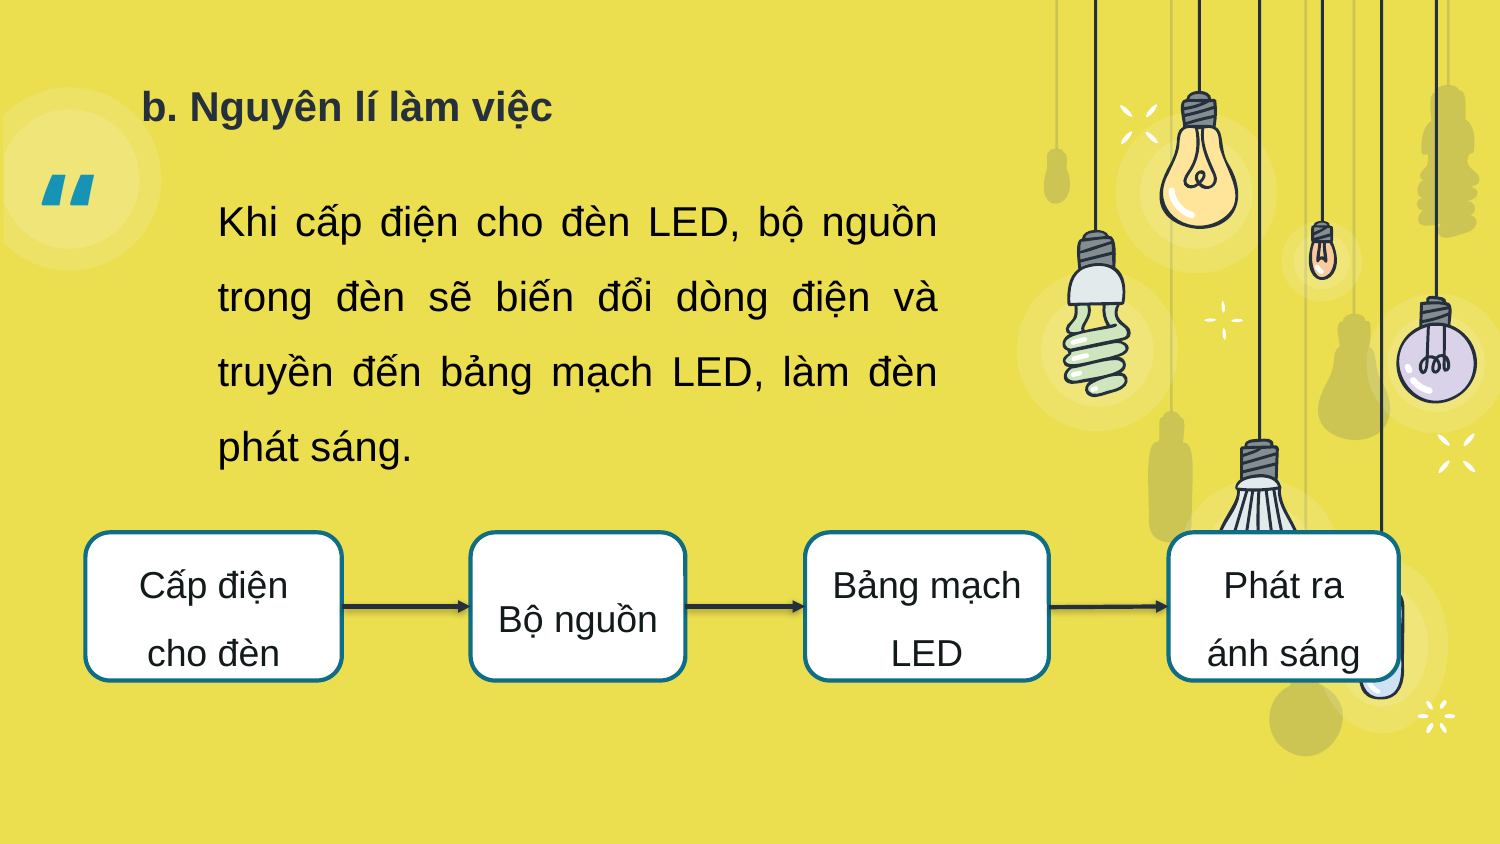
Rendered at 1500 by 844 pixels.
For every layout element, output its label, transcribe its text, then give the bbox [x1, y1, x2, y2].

text_box Phát ra ánh sáng [1166, 530, 1401, 683]
text_box b. Nguyên lí làm việc [126, 72, 739, 138]
text_box Bộ nguồn [468, 530, 688, 683]
text_box Bảng mạch LED [803, 530, 1051, 683]
text_box Cấp điện cho đèn [83, 530, 344, 683]
text_box Khi cấp điện cho đèn LED, bộ nguồn trong đèn sẽ biến đổi dòng điện và truyền đến bảng mạch LED, làm đèn phát sáng. [202, 162, 953, 477]
